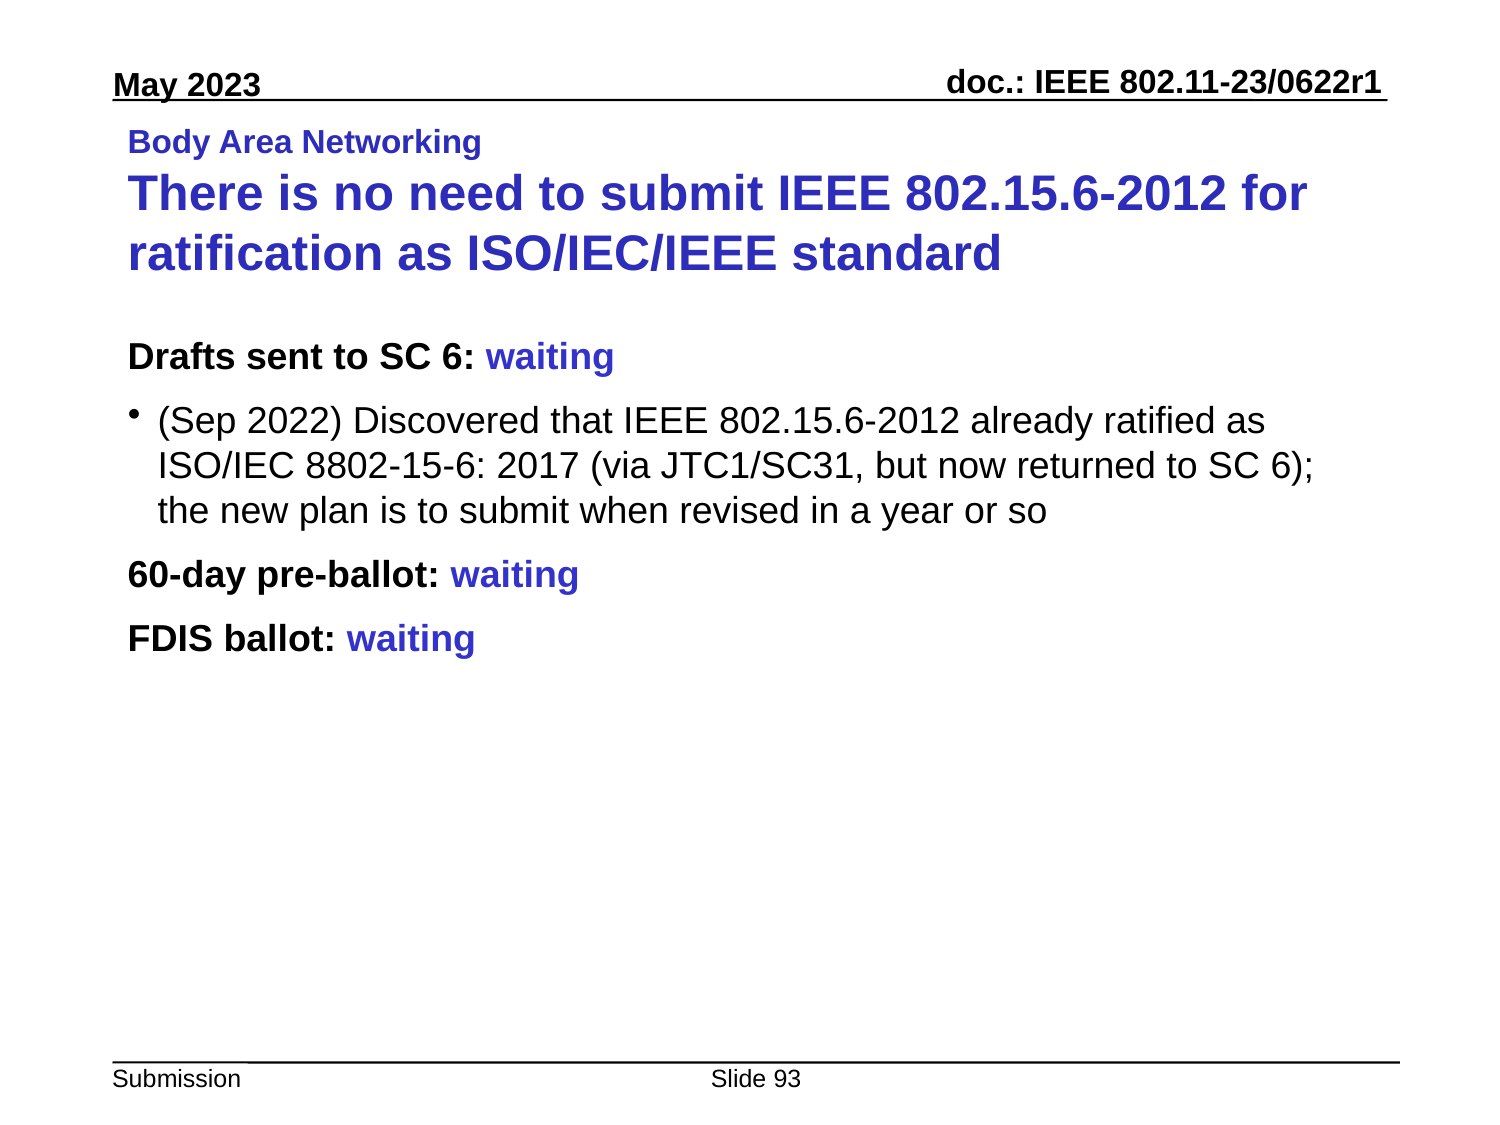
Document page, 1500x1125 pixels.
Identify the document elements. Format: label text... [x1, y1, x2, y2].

slide_number Slide 93 [709, 1061, 803, 1093]
title Body Area Networking There is no need to submit IEEE 802.15.6-2012 for ratification as ISO/IEC/IEEE standard [112, 112, 1388, 288]
list Drafts sent to SC 6: waiting (Sep 2022) Discovered that IEEE 802.15.6-2012 already ratified as ISO/IEC 8802-15-6: 2017 (via JTC1/SC31, but now returned to SC 6); the new plan is to submit when revised in a year or so 60-day pre-ballot: waiting FDIS ballot: waiting [112, 324, 1388, 1000]
